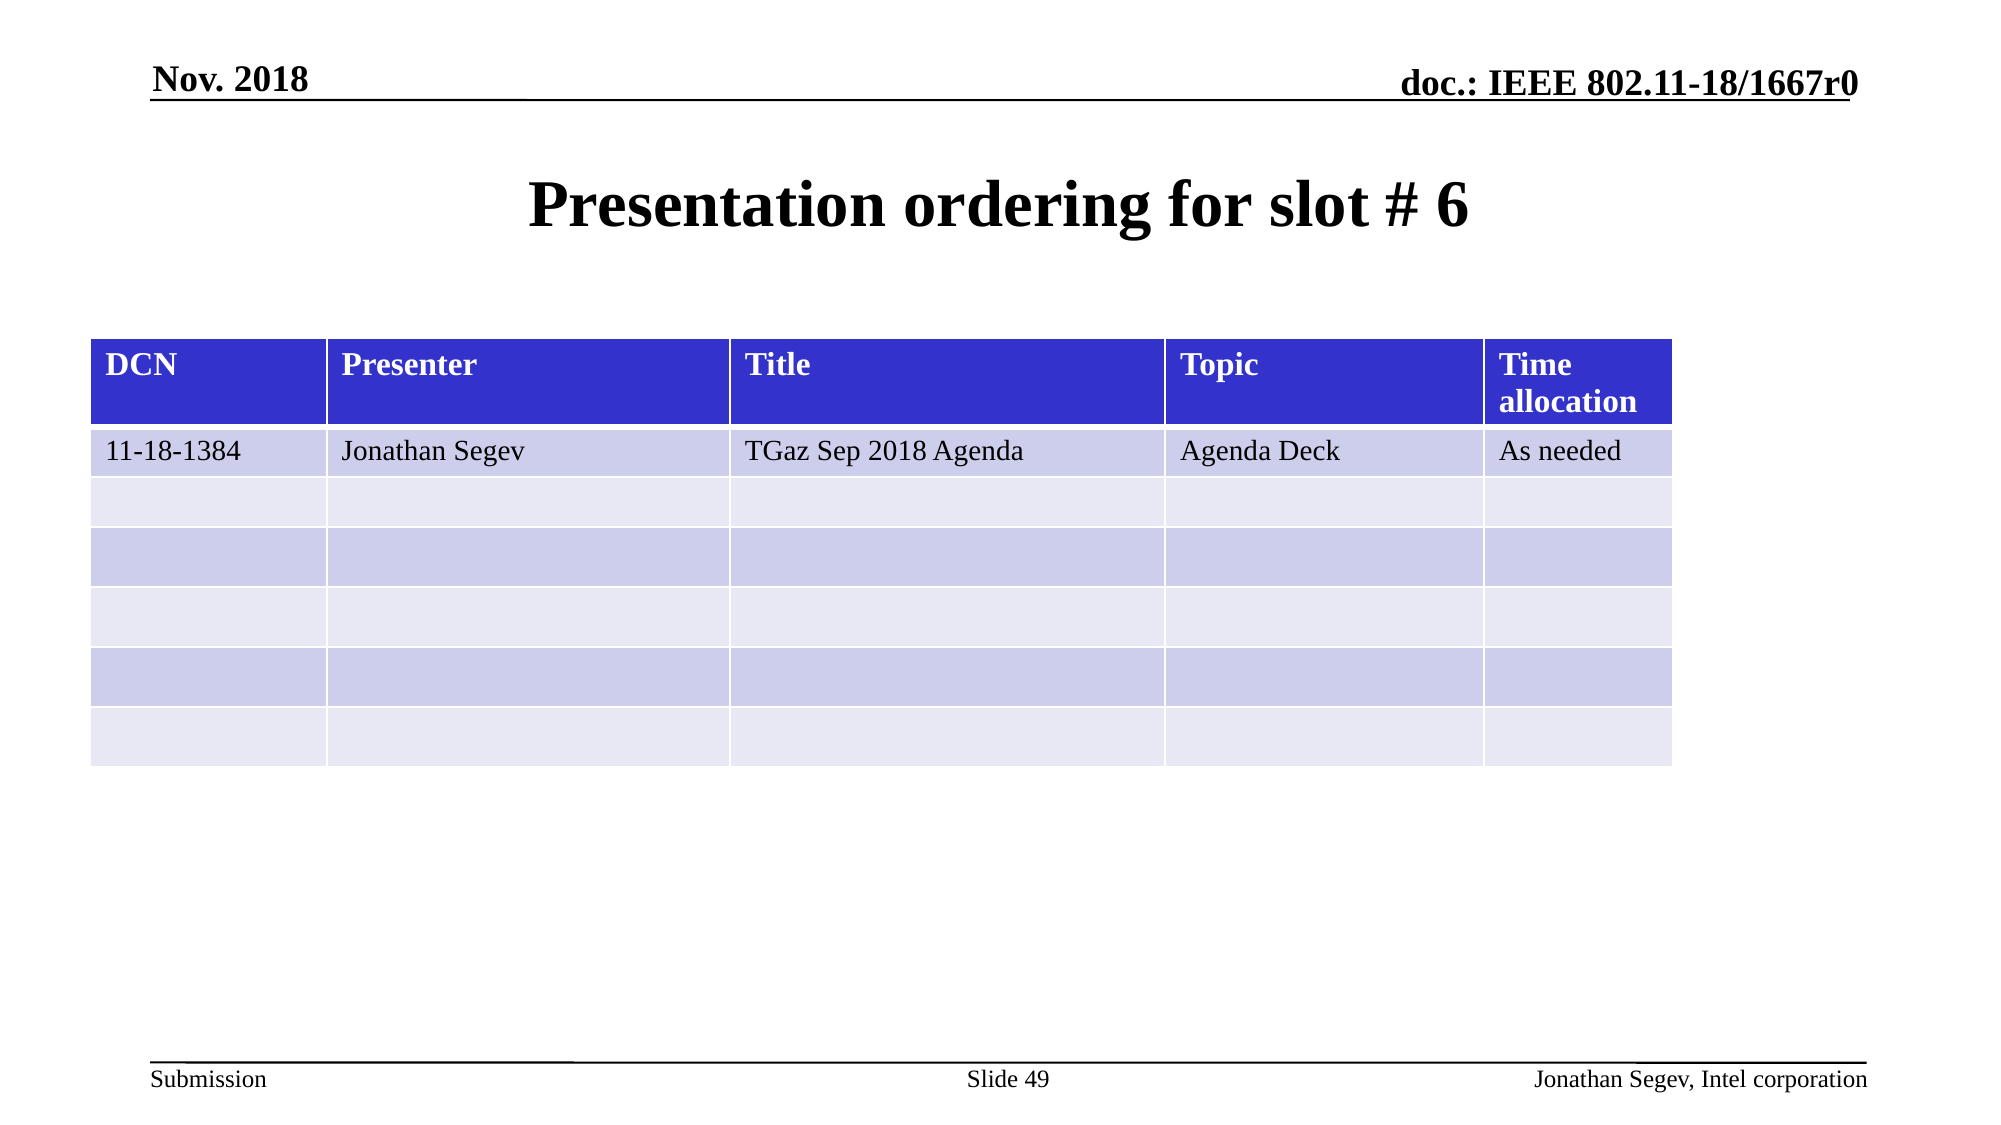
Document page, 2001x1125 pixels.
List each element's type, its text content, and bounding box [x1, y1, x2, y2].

table_cell 11-18-1384 [91, 430, 326, 476]
table_cell [731, 588, 1164, 646]
table_cell [1485, 478, 1672, 526]
table_cell [1485, 708, 1672, 766]
table_cell [731, 528, 1164, 586]
table_header Topic [1166, 339, 1483, 424]
table_cell [1166, 478, 1483, 526]
table_cell [91, 648, 326, 706]
slide_number Slide 49 [950, 1061, 1067, 1123]
table_cell [731, 708, 1164, 766]
table_cell Jonathan Segev [328, 430, 729, 476]
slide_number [152, 54, 563, 100]
table_cell [1485, 648, 1672, 706]
table_cell [91, 708, 326, 766]
table_cell As needed [1485, 430, 1672, 476]
title Presentation ordering for slot # 6 [149, 112, 1850, 288]
table_cell [328, 708, 729, 766]
table_cell [91, 478, 326, 526]
table_cell [1485, 588, 1672, 646]
table_cell [1485, 528, 1672, 586]
table_header Time allocation [1485, 339, 1672, 424]
table_cell [328, 478, 729, 526]
table_cell [1166, 588, 1483, 646]
table_cell [731, 648, 1164, 706]
table_cell [731, 478, 1164, 526]
table_cell [328, 588, 729, 646]
table_cell [328, 528, 729, 586]
table_cell [1166, 708, 1483, 766]
table_header DCN [91, 339, 326, 424]
table_header Title [731, 339, 1164, 424]
table_cell [91, 588, 326, 646]
table_cell [1166, 528, 1483, 586]
table_cell Agenda Deck [1166, 430, 1483, 476]
table_cell [328, 648, 729, 706]
table_cell TGaz Sep 2018 Agenda [731, 430, 1164, 476]
footer Jonathan Segev, Intel corporation [1171, 1061, 1869, 1093]
table_cell [1166, 648, 1483, 706]
table_cell [91, 528, 326, 586]
table_header Presenter [328, 339, 729, 424]
